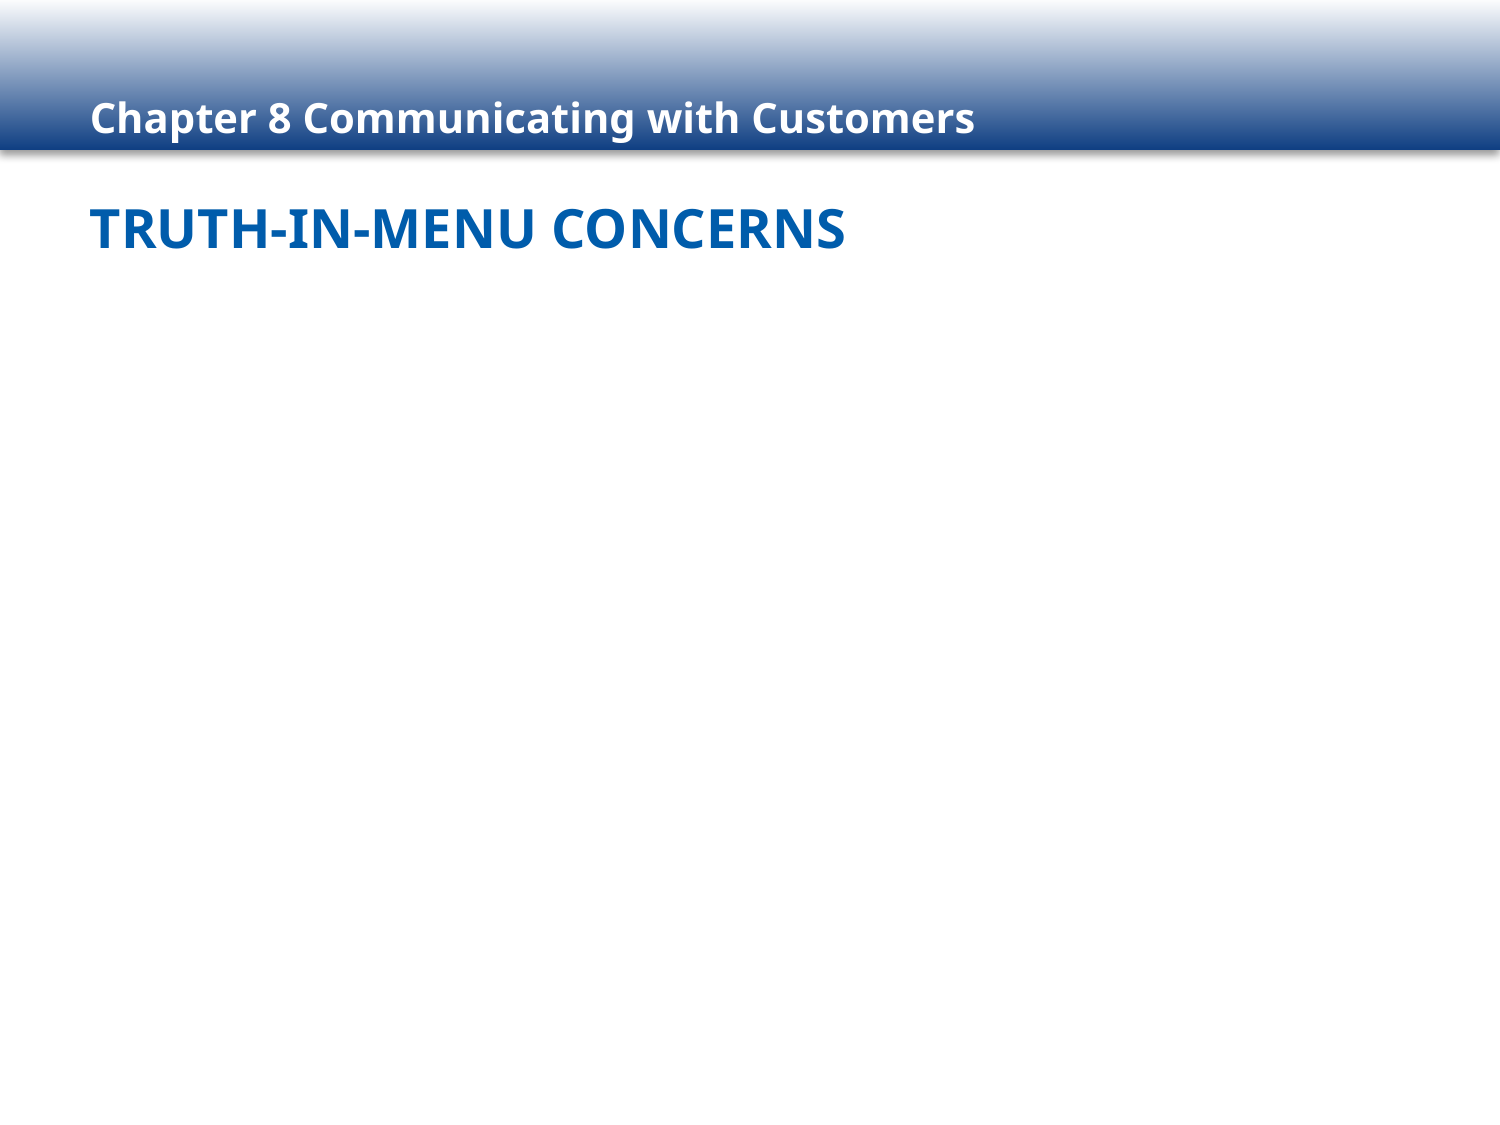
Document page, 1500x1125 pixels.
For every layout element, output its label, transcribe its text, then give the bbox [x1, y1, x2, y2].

text_box Truth-in-Menu Concerns [74, 187, 1425, 263]
